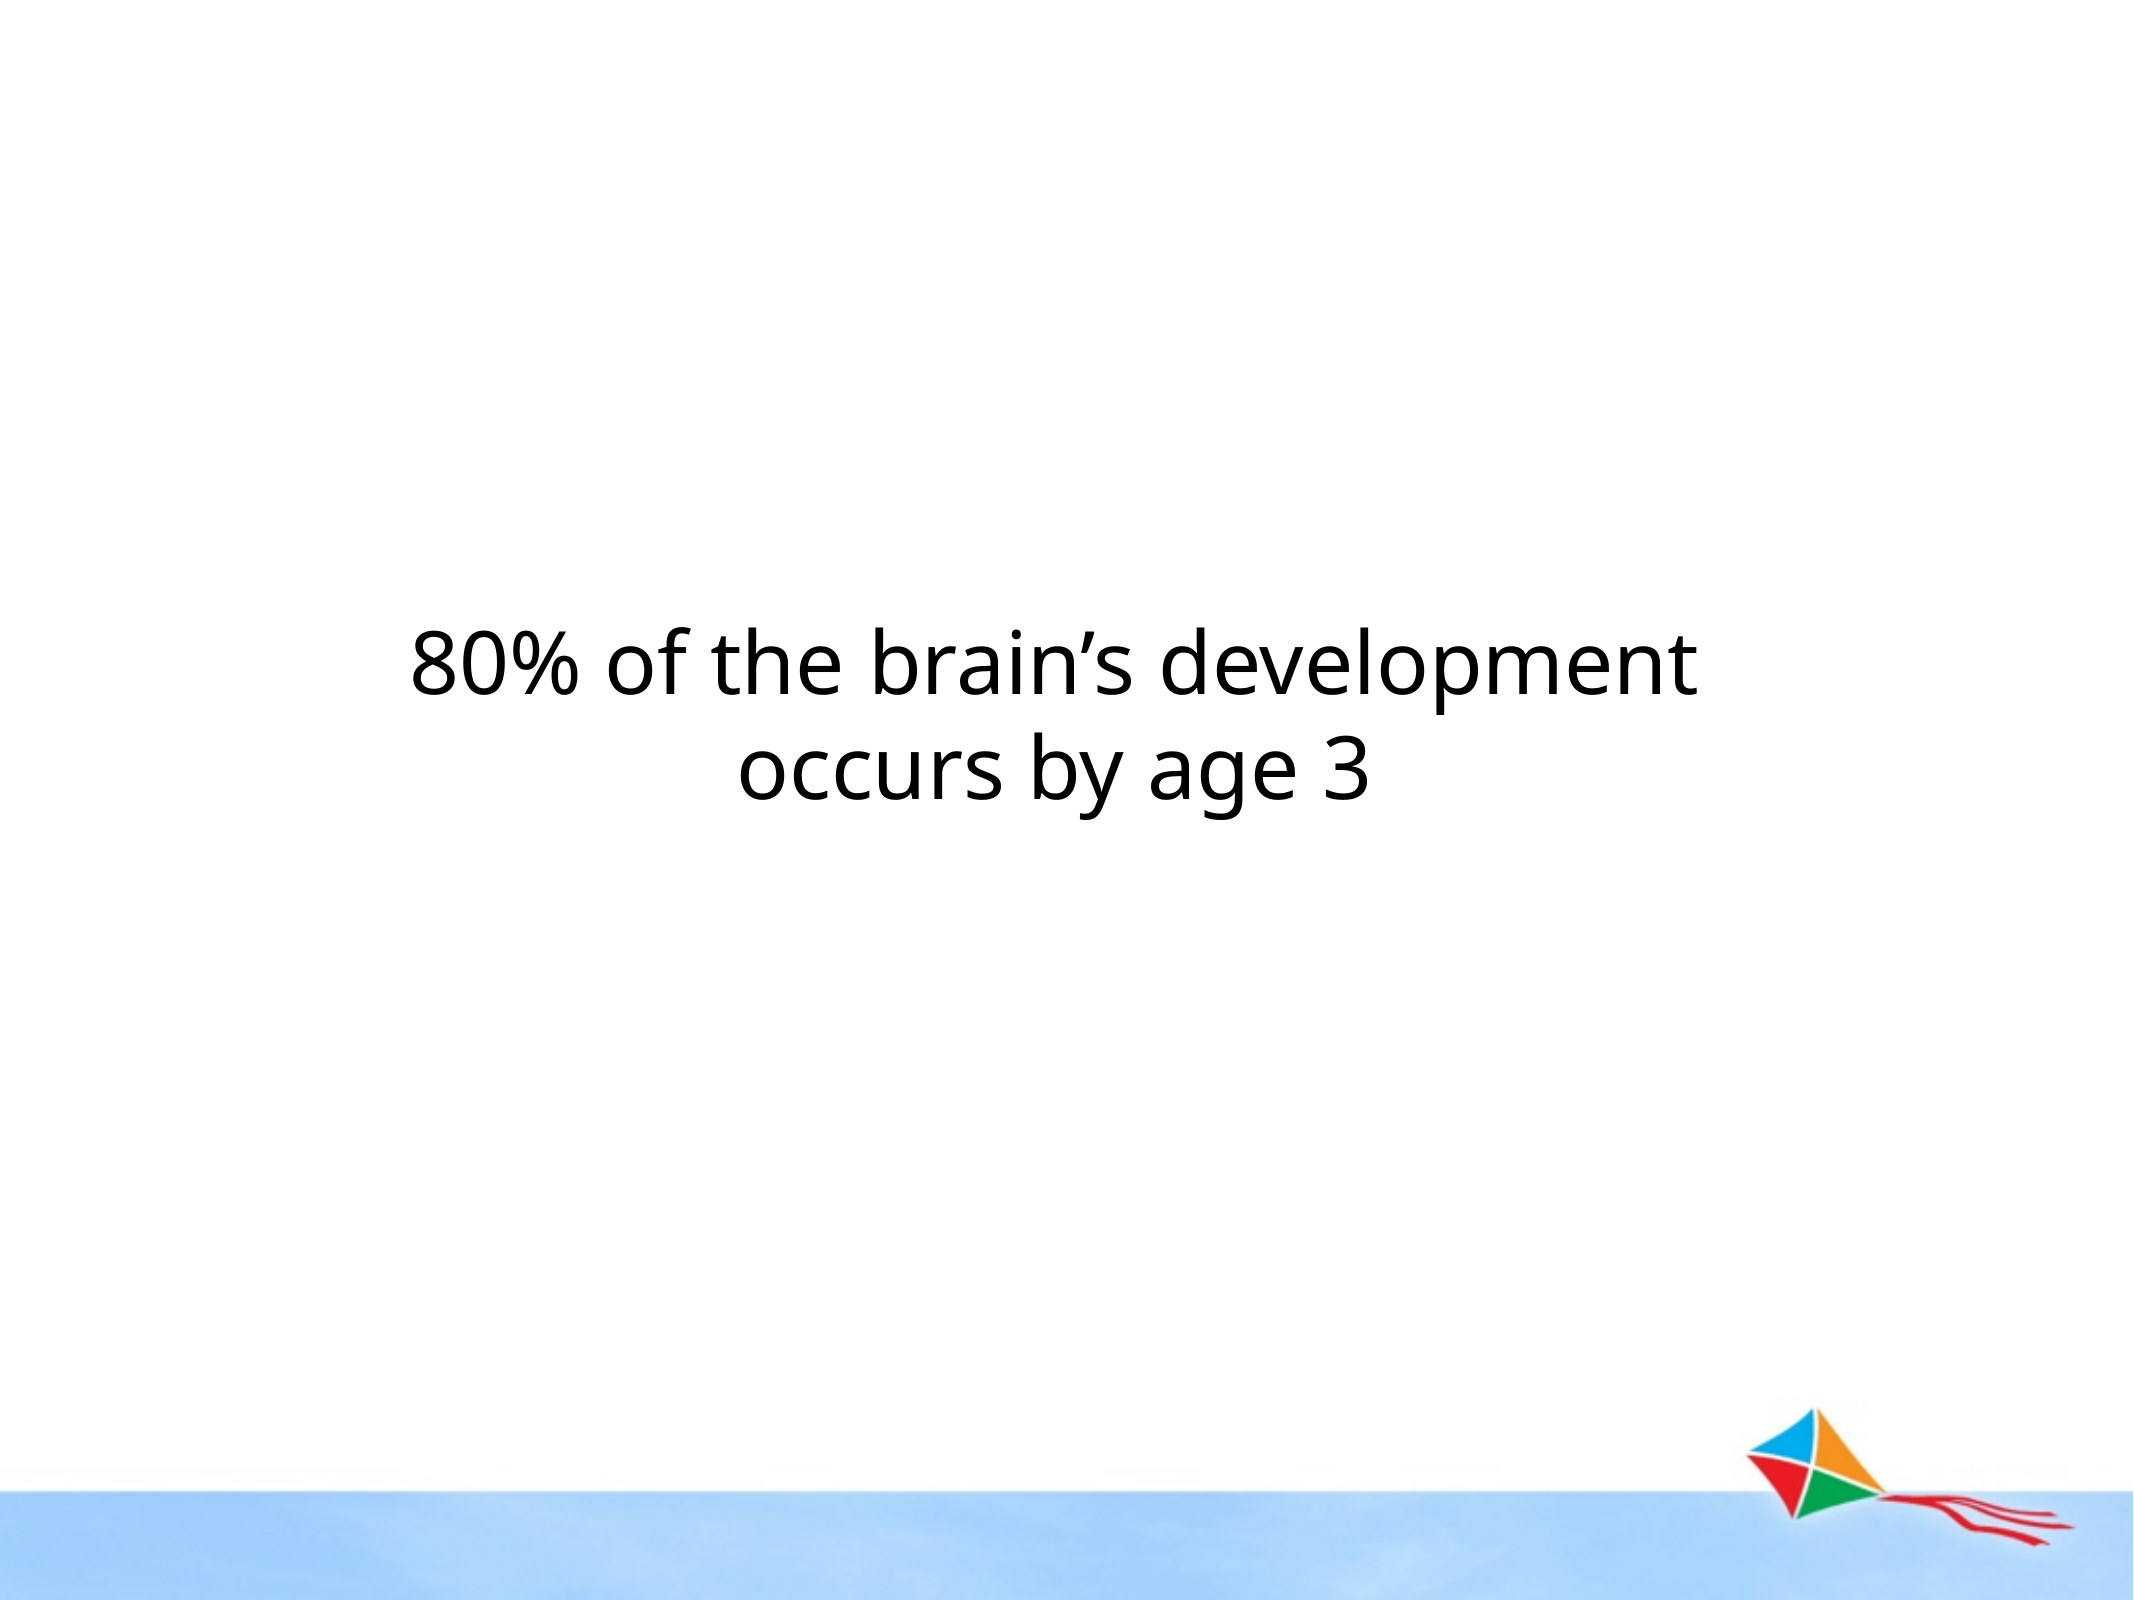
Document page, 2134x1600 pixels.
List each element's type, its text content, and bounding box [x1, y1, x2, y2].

picture [0, 0, 2134, 1600]
text_box 80% of the brain’s development occurs by age 3 [366, 599, 1742, 825]
